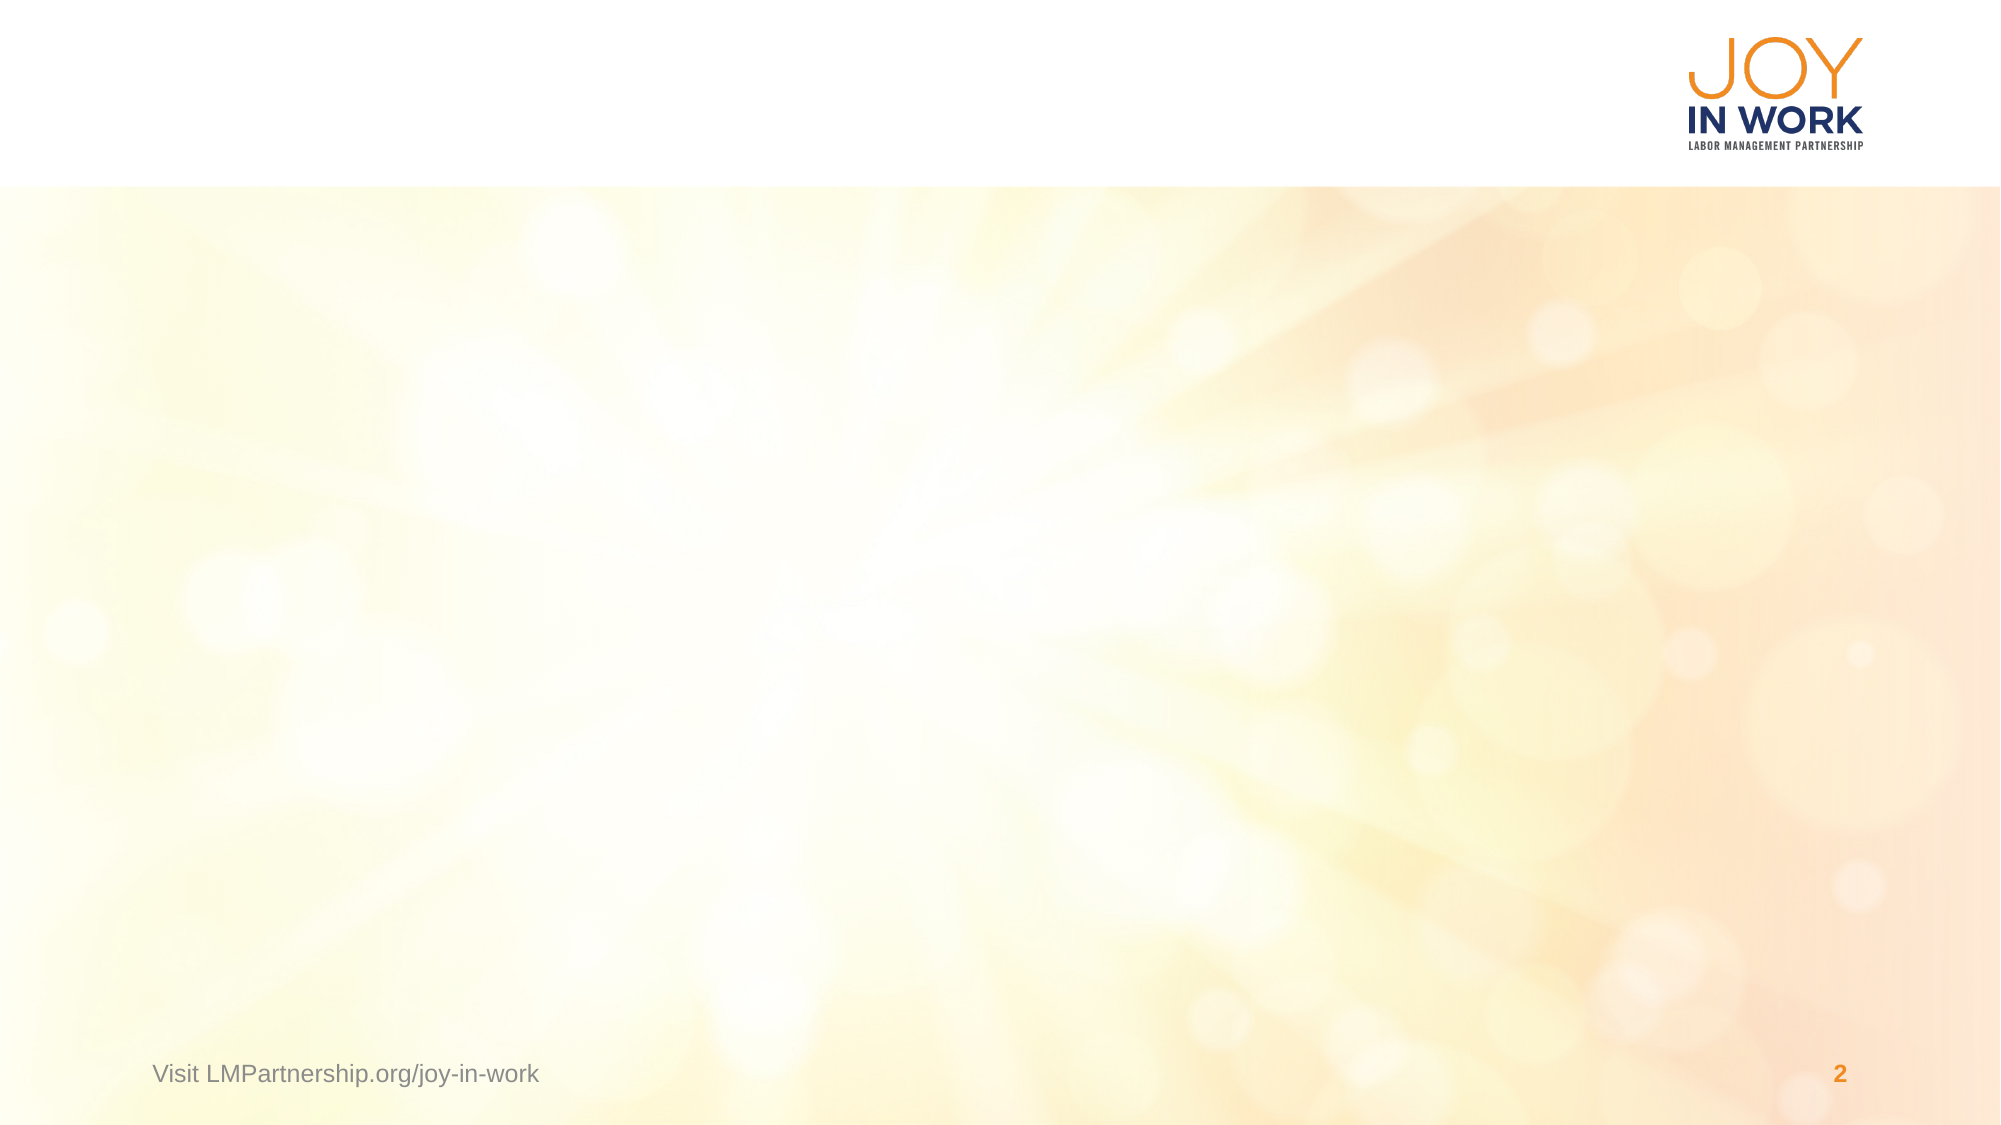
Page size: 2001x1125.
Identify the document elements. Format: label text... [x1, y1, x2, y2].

picture [0, 0, 2000, 1125]
footer Visit LMPartnership.org/joy-in-work [137, 1042, 813, 1103]
slide_number 2 [1412, 1042, 1863, 1103]
